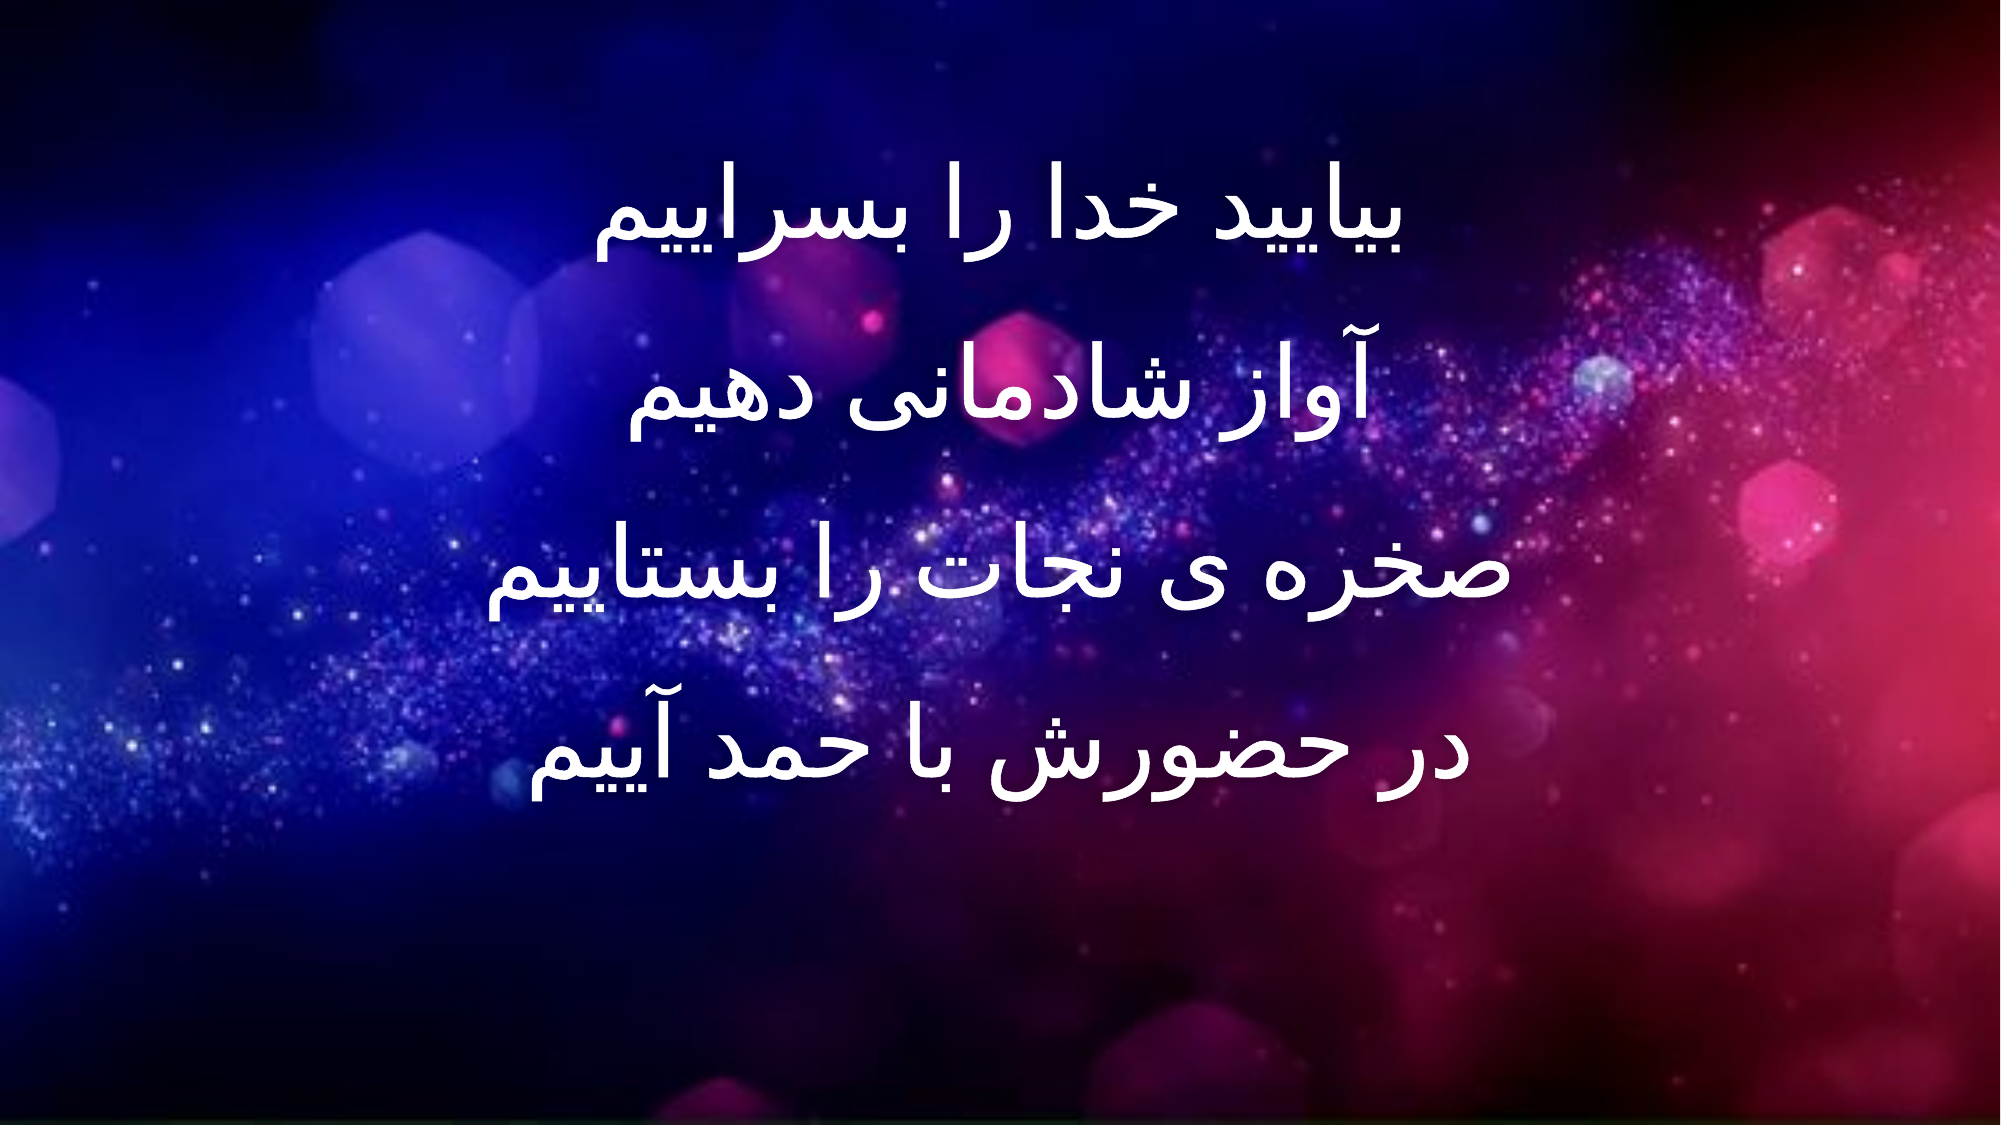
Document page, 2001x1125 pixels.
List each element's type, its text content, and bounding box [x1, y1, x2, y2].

text_box بیایید خدا را بسراییم آواز شادمانی دهیم صخره ی نجات را بستاییم در حضورش با حمد آییم [0, 0, 2000, 1125]
